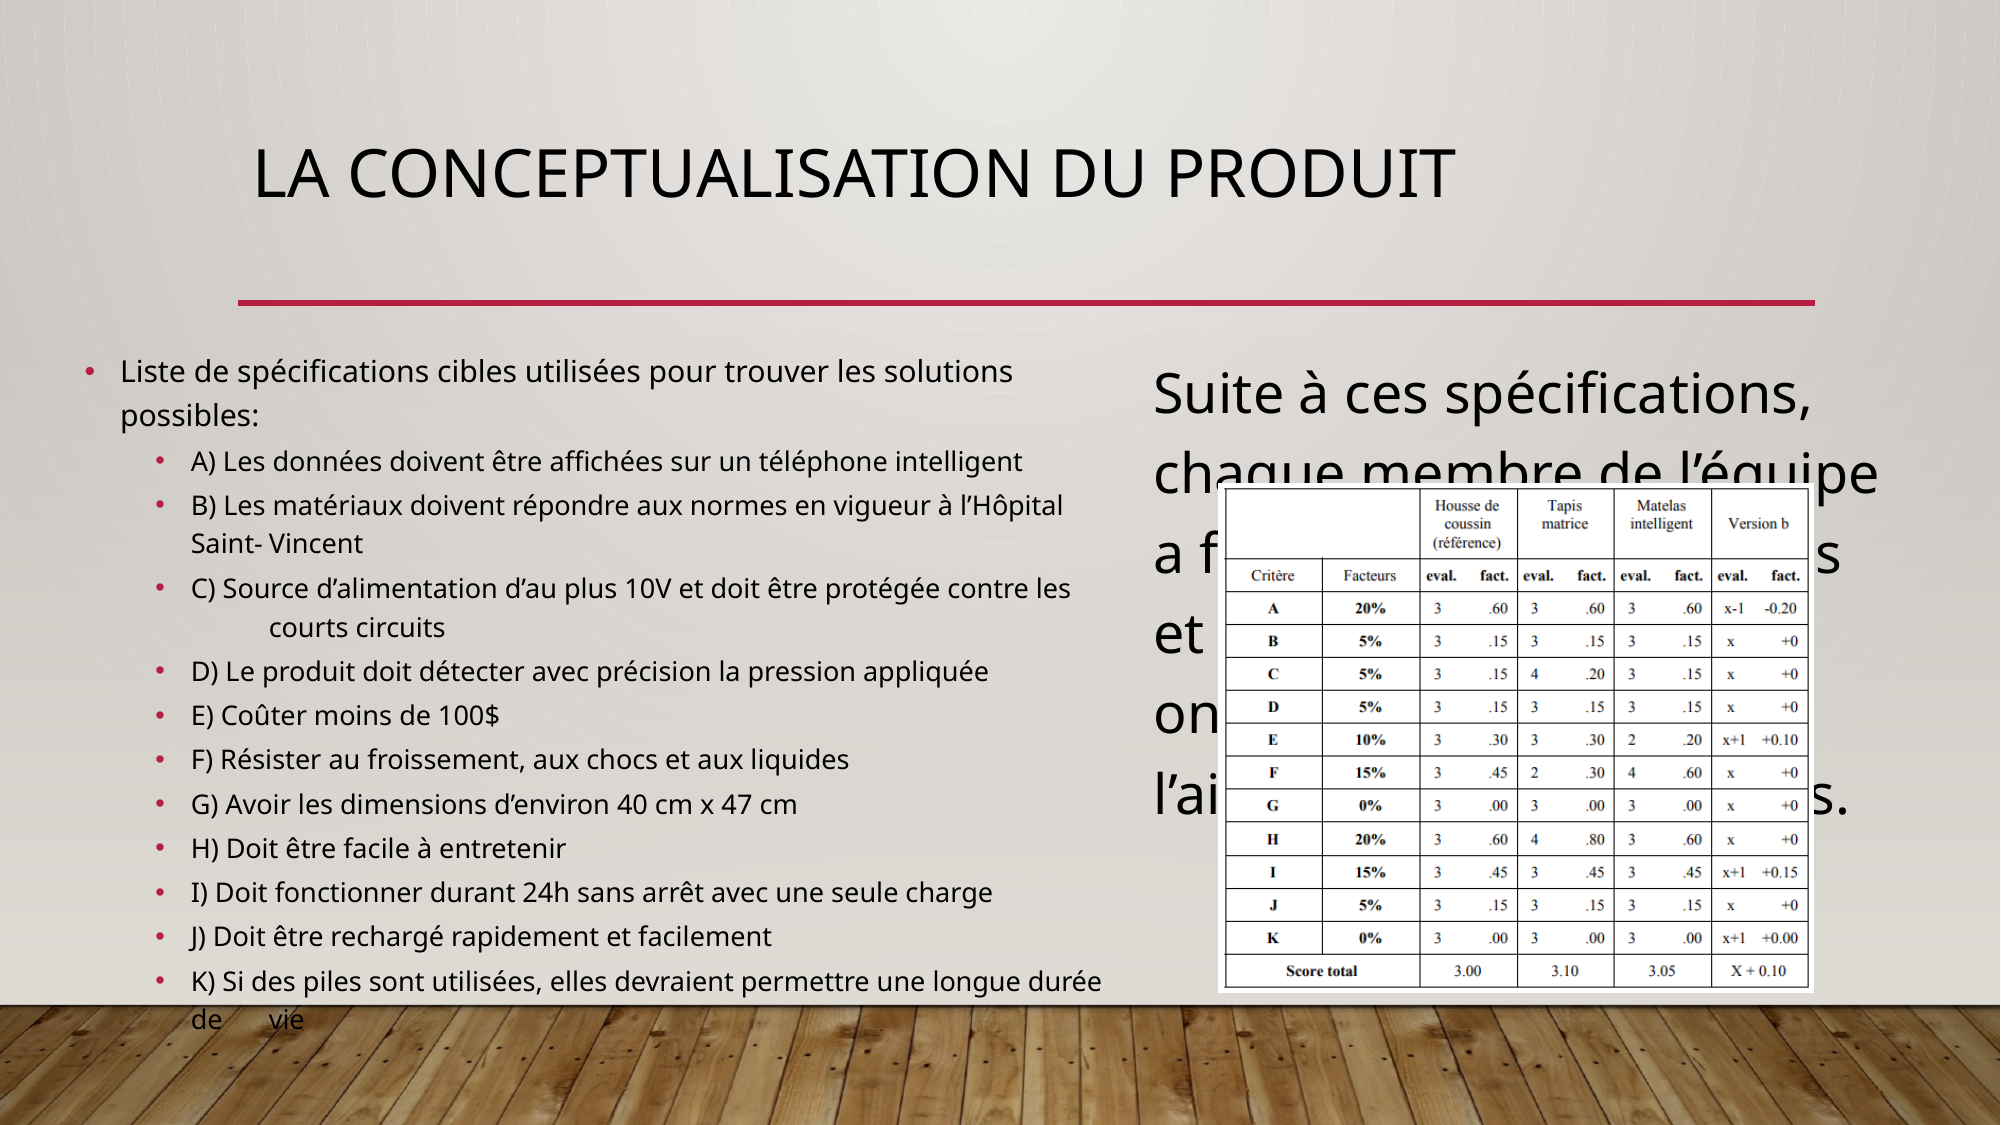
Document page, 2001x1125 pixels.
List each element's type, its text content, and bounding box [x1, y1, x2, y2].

picture [0, 1005, 2000, 1125]
title La conceptualisation du produit [237, 132, 1814, 306]
list Liste de spécifications cibles utilisées pour trouver les solutions possibles: A) Les données doivent être affichées sur un téléphone intelligent B) Les matériaux doivent répondre aux normes en vigueur à l’Hôpital Saint- Vincent C) Source d’alimentation d’au plus 10V et doit être protégée contre les courts circuits D) Le produit doit détecter avec précision la pression appliquée E) Coûter moins de 100$ F) Résister au froissement, aux chocs et aux liquides G) Avoir les dimensions d’environ 40 cm x 47 cm H) Doit être facile à entretenir I) Doit fonctionner durant 24h sans arrêt avec une seule charge J) Doit être rechargé rapidement et facilement K) Si des piles sont utilisées, elles devraient permettre une longue durée de vie [69, 337, 1123, 1044]
picture [1218, 483, 1814, 994]
list Suite à ces spécifications, chaque membre de l’équipe a fourni diverses solutions et les plus intéressantes ont été sélectionnées à l’aide de ces spécifications. [1138, 337, 1901, 902]
